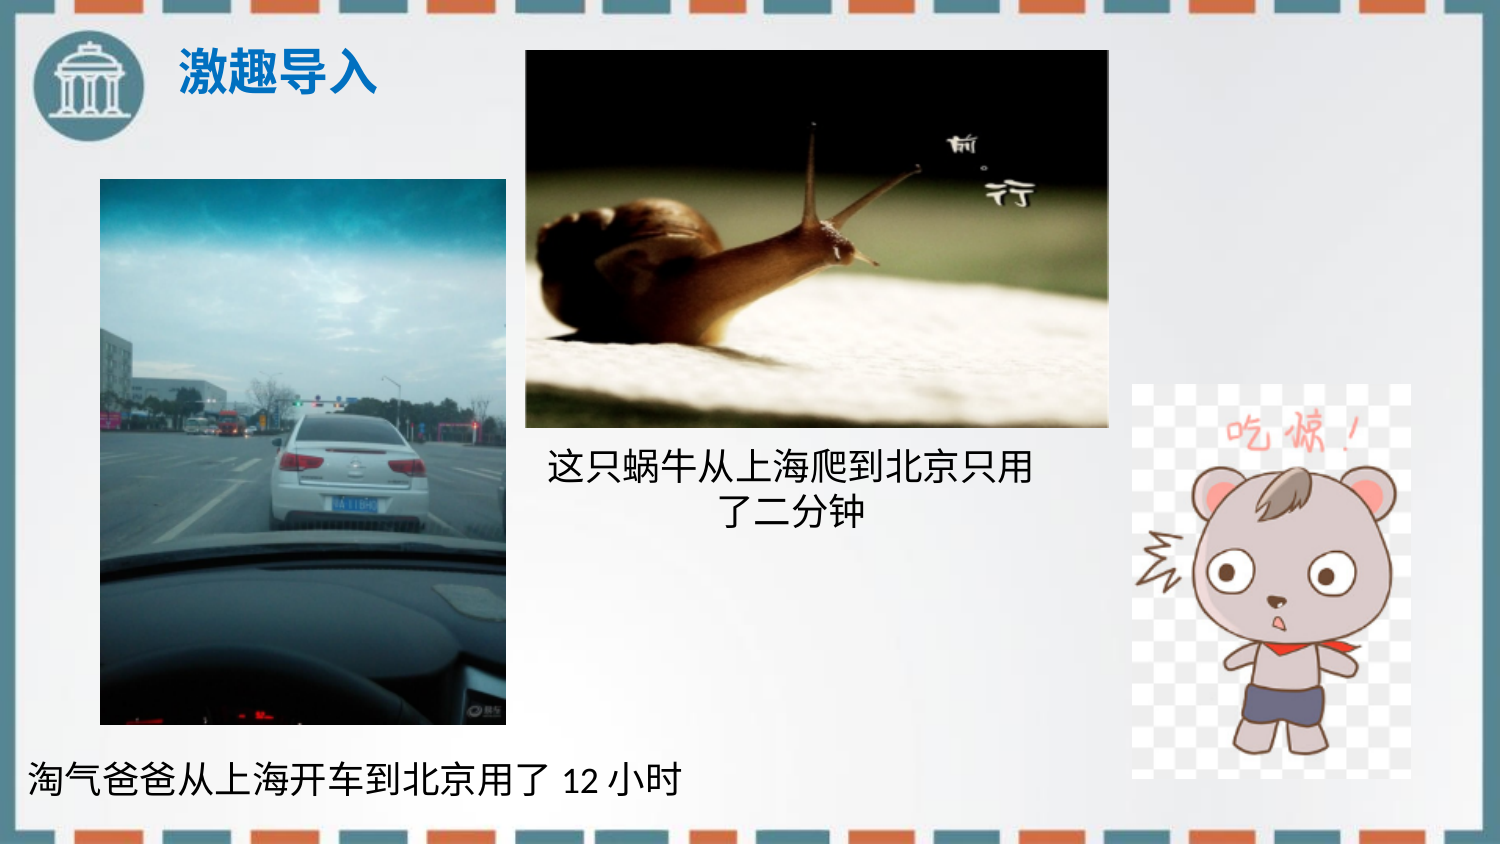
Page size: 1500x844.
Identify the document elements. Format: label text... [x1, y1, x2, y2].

text_box 这只蜗牛从上海爬到北京只用了二分钟 [525, 435, 1058, 540]
text_box 淘气爸爸从上海开车到北京用了12小时 [12, 748, 698, 809]
text_box 激趣导入 [163, 33, 394, 108]
picture [0, 0, 1500, 844]
